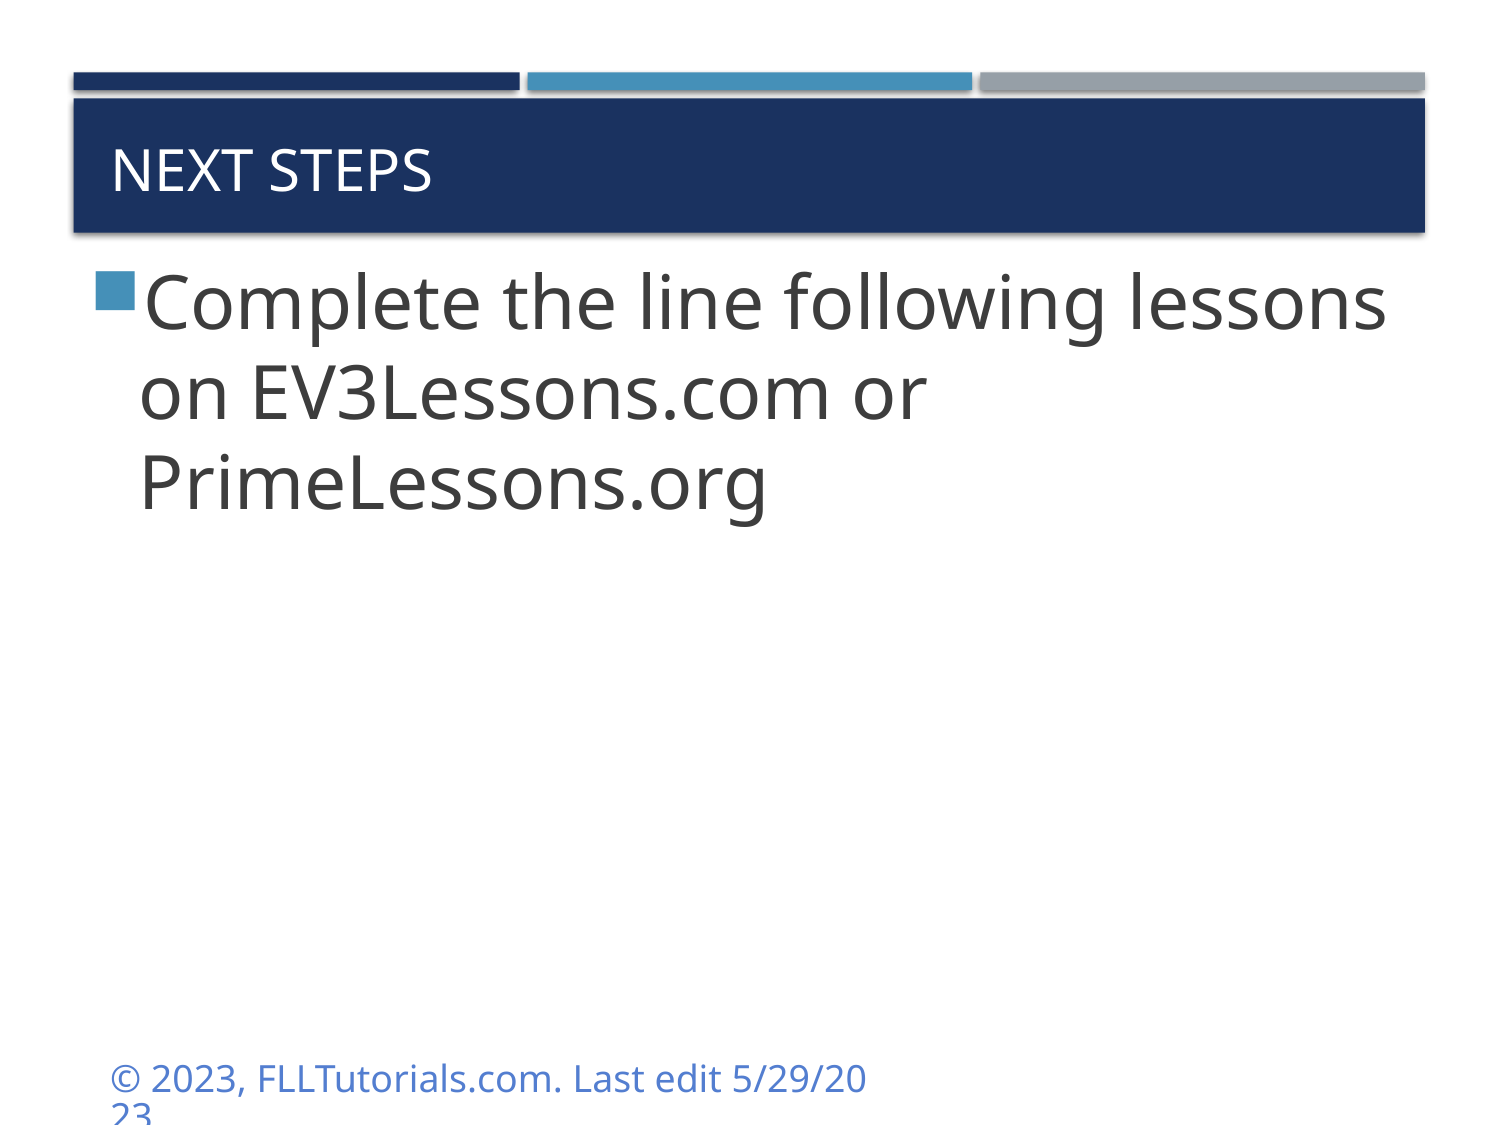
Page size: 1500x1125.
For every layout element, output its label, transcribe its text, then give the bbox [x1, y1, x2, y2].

title NEXT STEPS [95, 112, 1406, 211]
footer © 2023, FLLTutorials.com. Last edit 5/29/2023 [95, 1047, 895, 1108]
list Complete the line following lessons on EV3Lessons.com or PrimeLessons.org [73, 246, 1425, 962]
